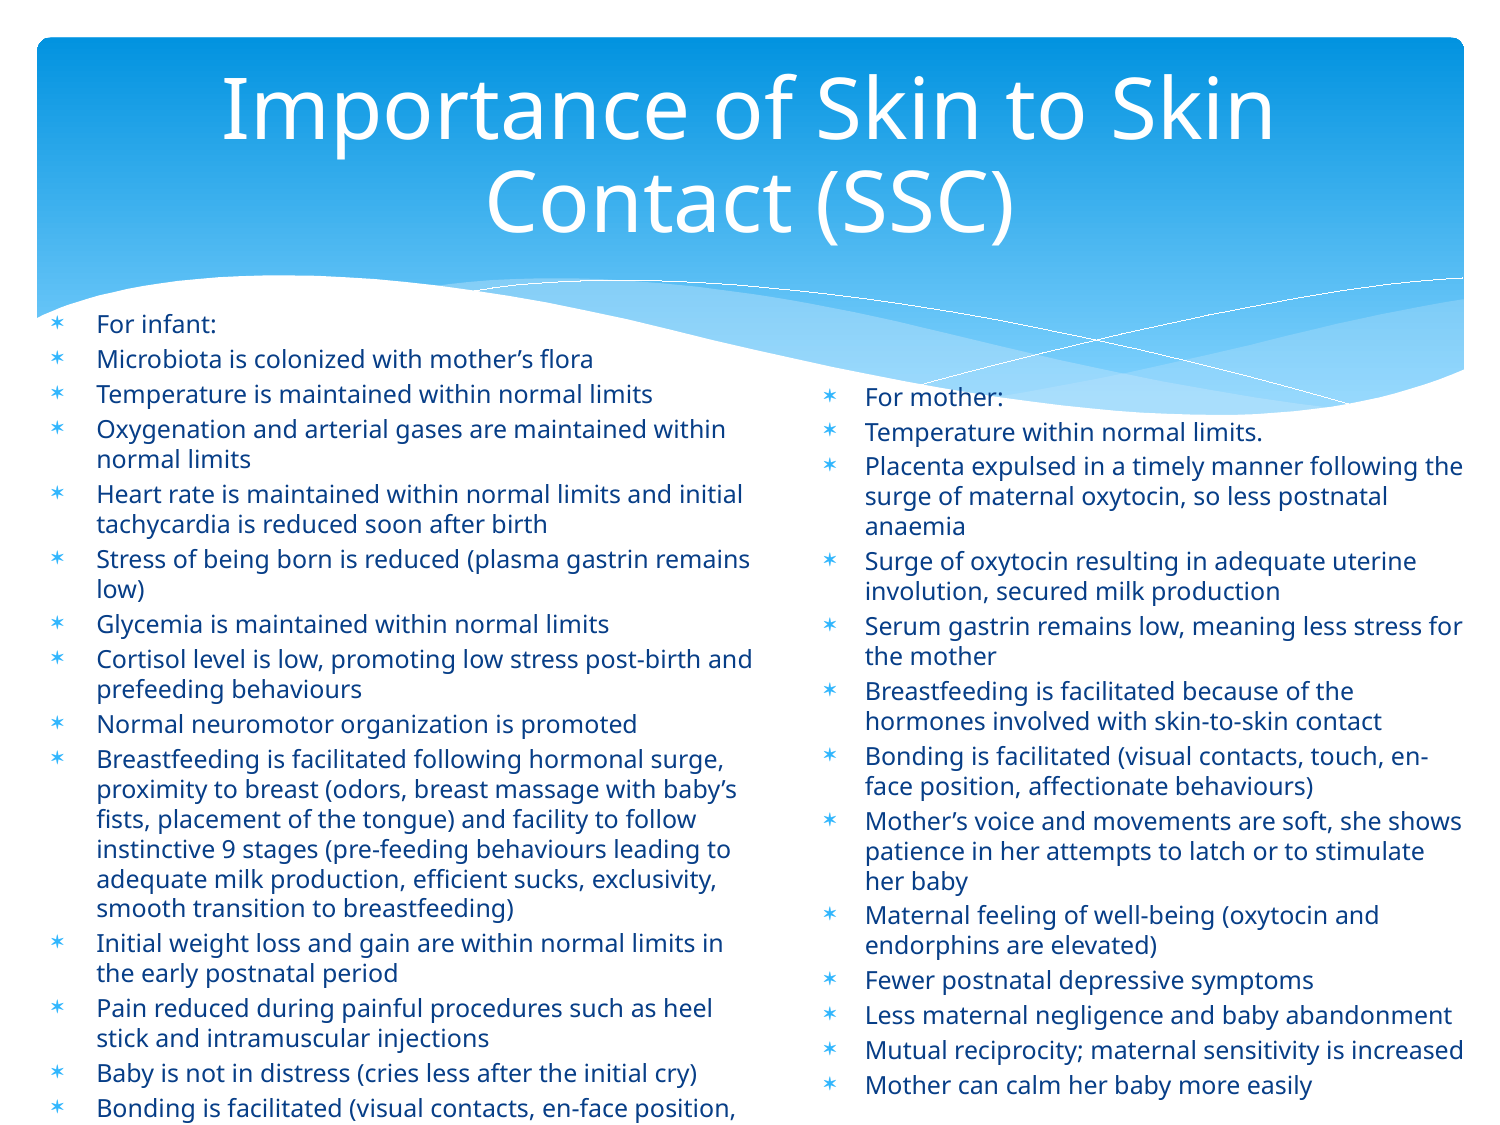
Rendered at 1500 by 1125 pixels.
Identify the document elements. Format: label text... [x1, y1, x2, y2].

text_box [737, 231, 1364, 292]
list For mother: Temperature within normal limits. Placenta expulsed in a timely manner following the surge of maternal oxytocin, so less postnatal anaemia Surge of oxytocin resulting in adequate uterine involution, secured milk production Serum gastrin remains low, meaning less stress for the mother Breastfeeding is facilitated because of the hormones involved with skin-to-skin contact Bonding is facilitated (visual contacts, touch, en-face position, affectionate behaviours) Mother’s voice and movements are soft, she shows patience in her attempts to latch or to stimulate her baby Maternal feeling of well-being (oxytocin and endorphins are elevated) Fewer postnatal depressive symptoms Less maternal negligence and baby abandonment Mutual reciprocity; maternal sensitivity is increased Mother can calm her baby more easily [808, 373, 1485, 1125]
list For infant: Microbiota is colonized with mother’s flora Temperature is maintained within normal limits Oxygenation and arterial gases are maintained within normal limits Heart rate is maintained within normal limits and initial tachycardia is reduced soon after birth Stress of being born is reduced (plasma gastrin remains low) Glycemia is maintained within normal limits Cortisol level is low, promoting low stress post-birth and prefeeding behaviours Normal neuromotor organization is promoted Breastfeeding is facilitated following hormonal surge, proximity to breast (odors, breast massage with baby’s fists, placement of the tongue) and facility to follow instinctive 9 stages (pre-feeding behaviours leading to adequate milk production, efficient sucks, exclusivity, smooth transition to breastfeeding) Initial weight loss and gain are within normal limits in the early postnatal period Pain reduced during painful procedures such as heel stick and intramuscular injections Baby is not in distress (cries less after the initial cry) Bonding is facilitated (visual contacts, en-face position, alertness, vocalizations, calm) [36, 301, 785, 1125]
title Importance of Skin to Skin Contact (SSC) [75, 55, 1425, 261]
